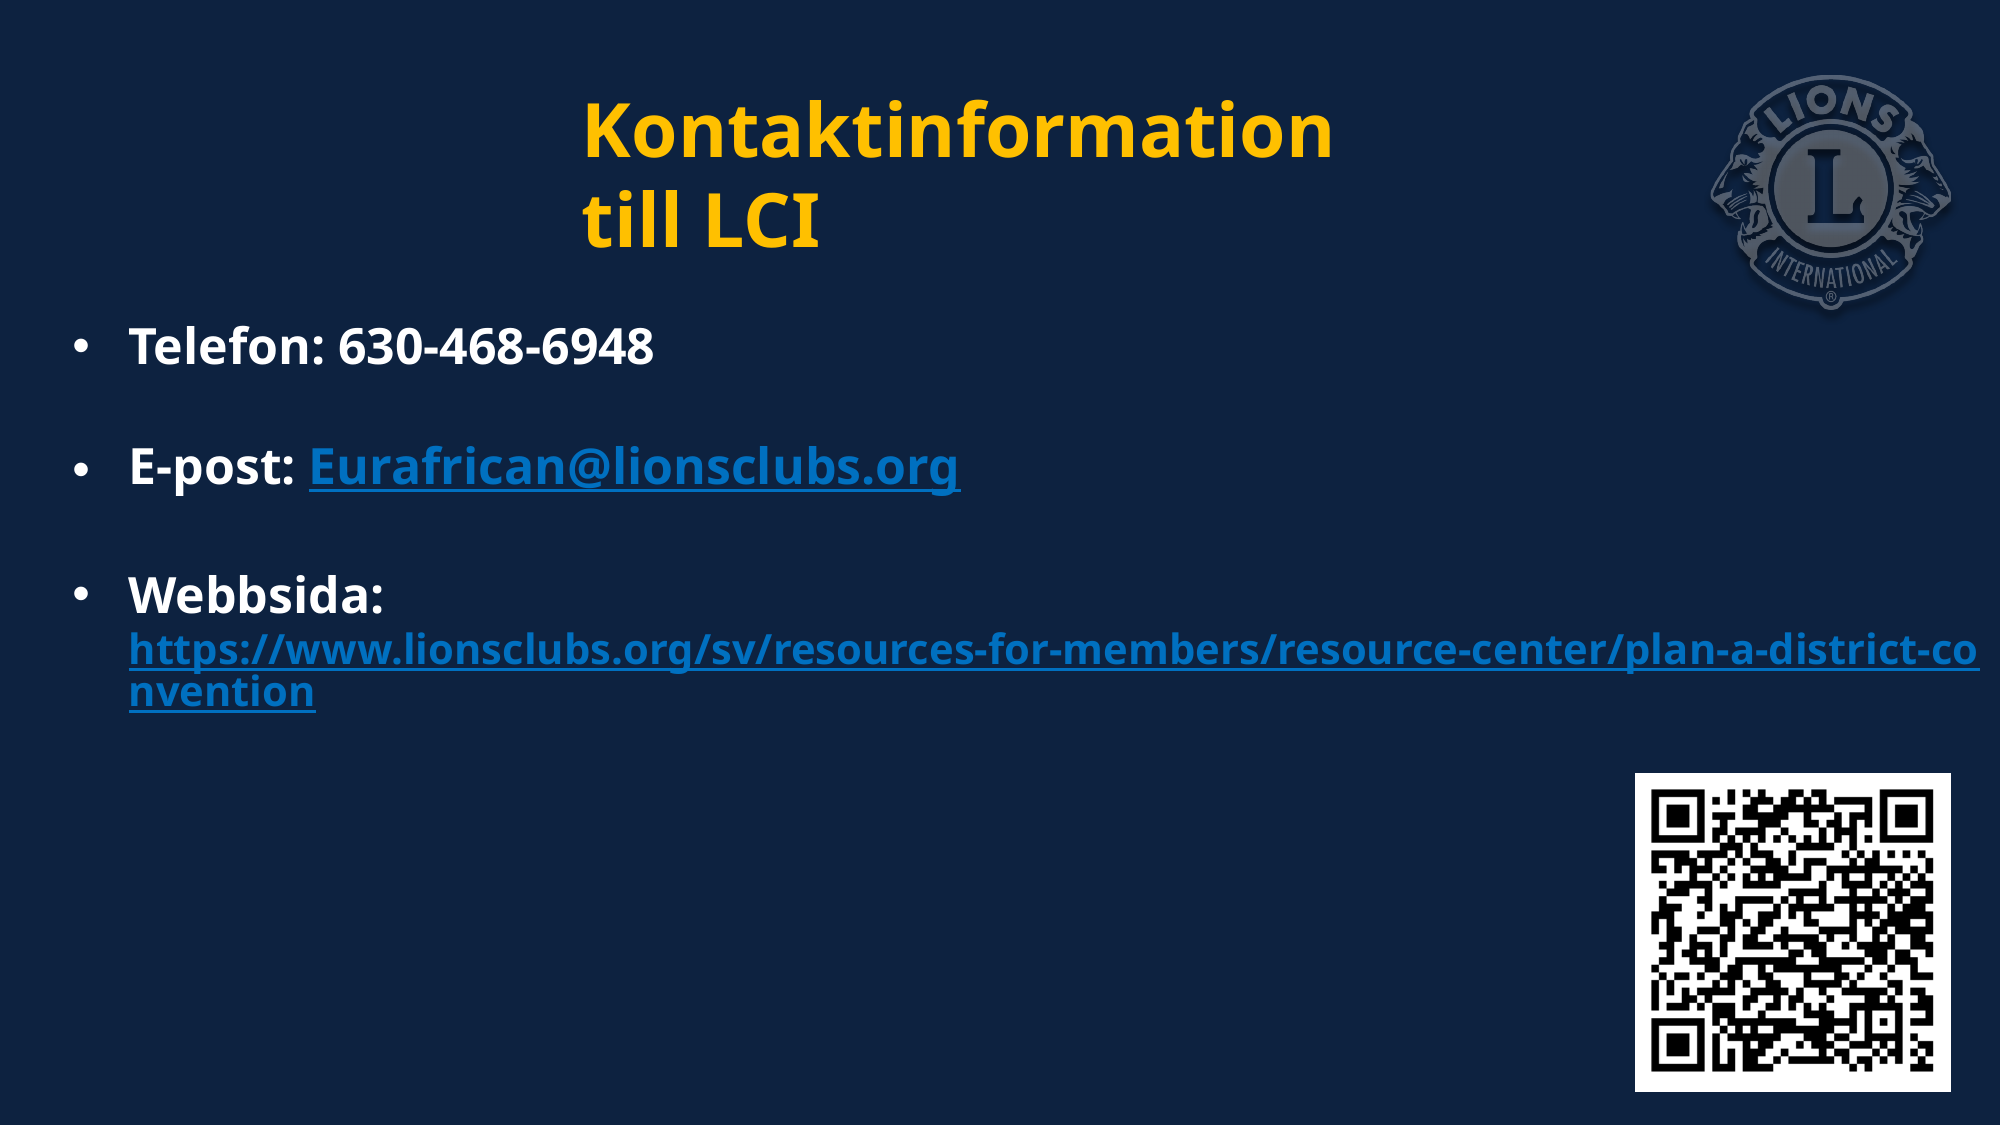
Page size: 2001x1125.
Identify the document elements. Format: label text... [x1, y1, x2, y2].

text_box Kontaktinformation till LCI [567, 74, 1383, 270]
text_box Telefon: 630-468-6948 E-post: Eurafrican@lionsclubs.org Webbsida: https://www.lionsclubs.org/sv/resources-for-members/resource-center/plan-a-district-convention [66, 309, 2000, 796]
picture [1635, 773, 1952, 1093]
picture [1710, 74, 1952, 310]
